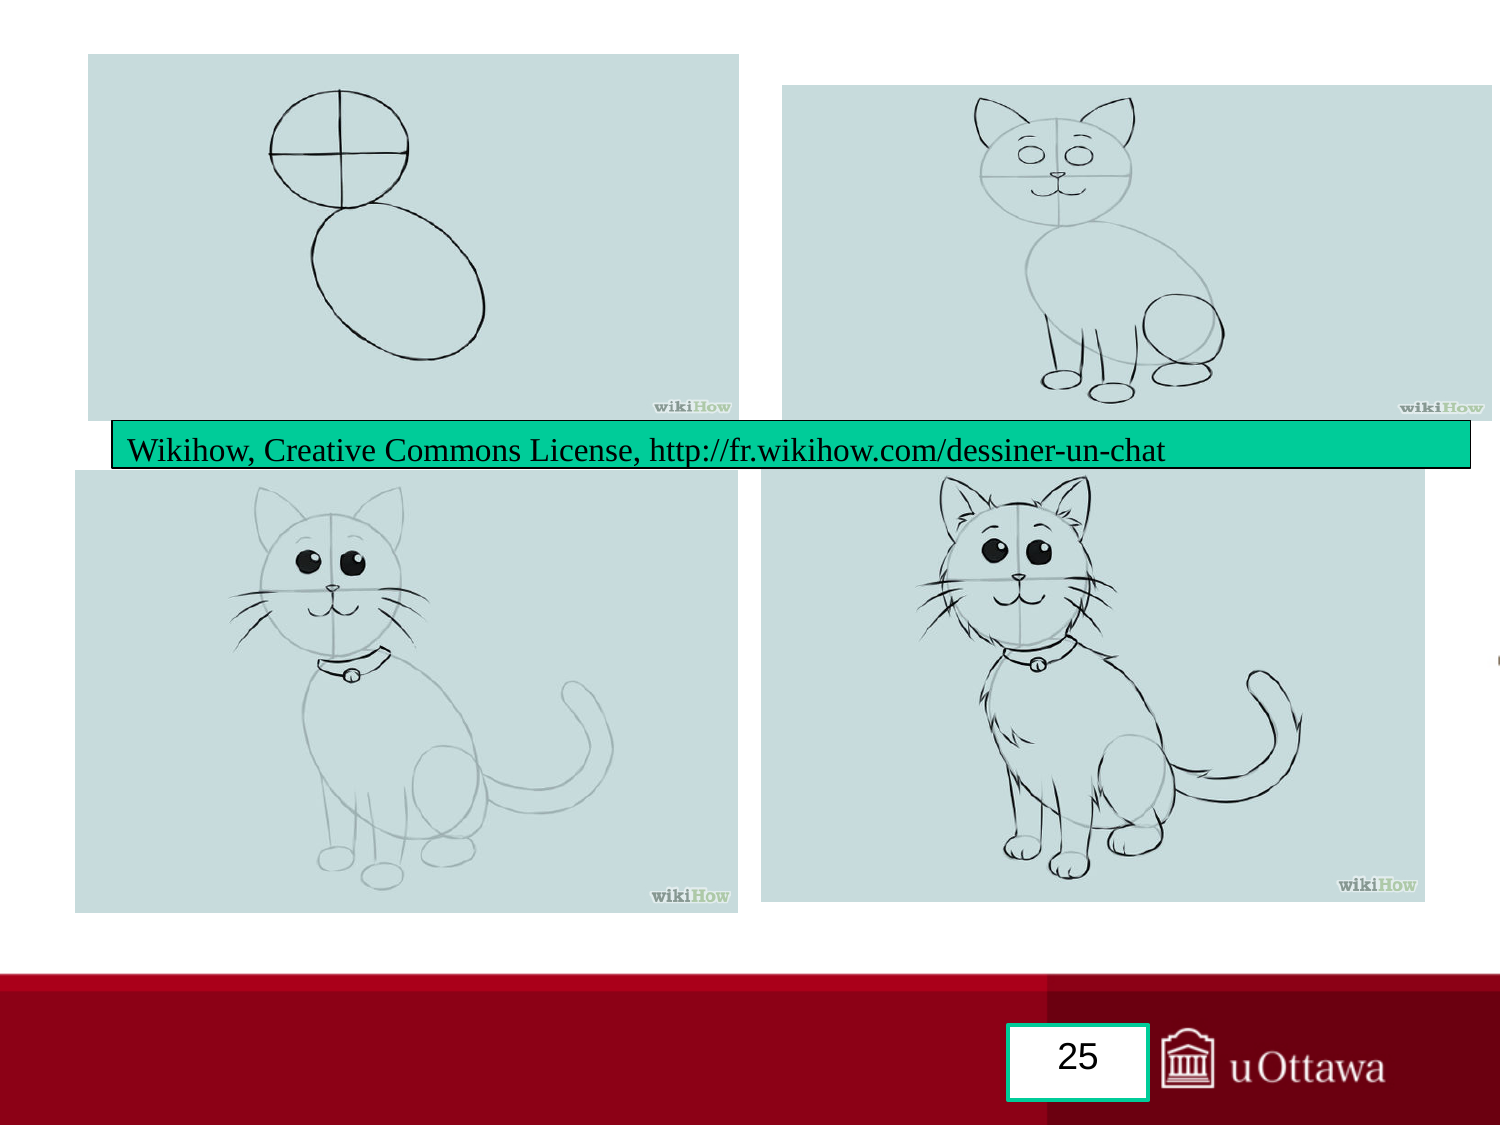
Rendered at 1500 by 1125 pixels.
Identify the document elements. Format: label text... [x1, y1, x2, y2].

text_box 25 [1006, 1023, 1150, 1102]
text_box Wikihow, Creative Commons License, http://fr.wikihow.com/dessiner-un-chat [112, 420, 1471, 468]
picture [0, 0, 1500, 1125]
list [761, 459, 1426, 902]
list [74, 470, 738, 913]
